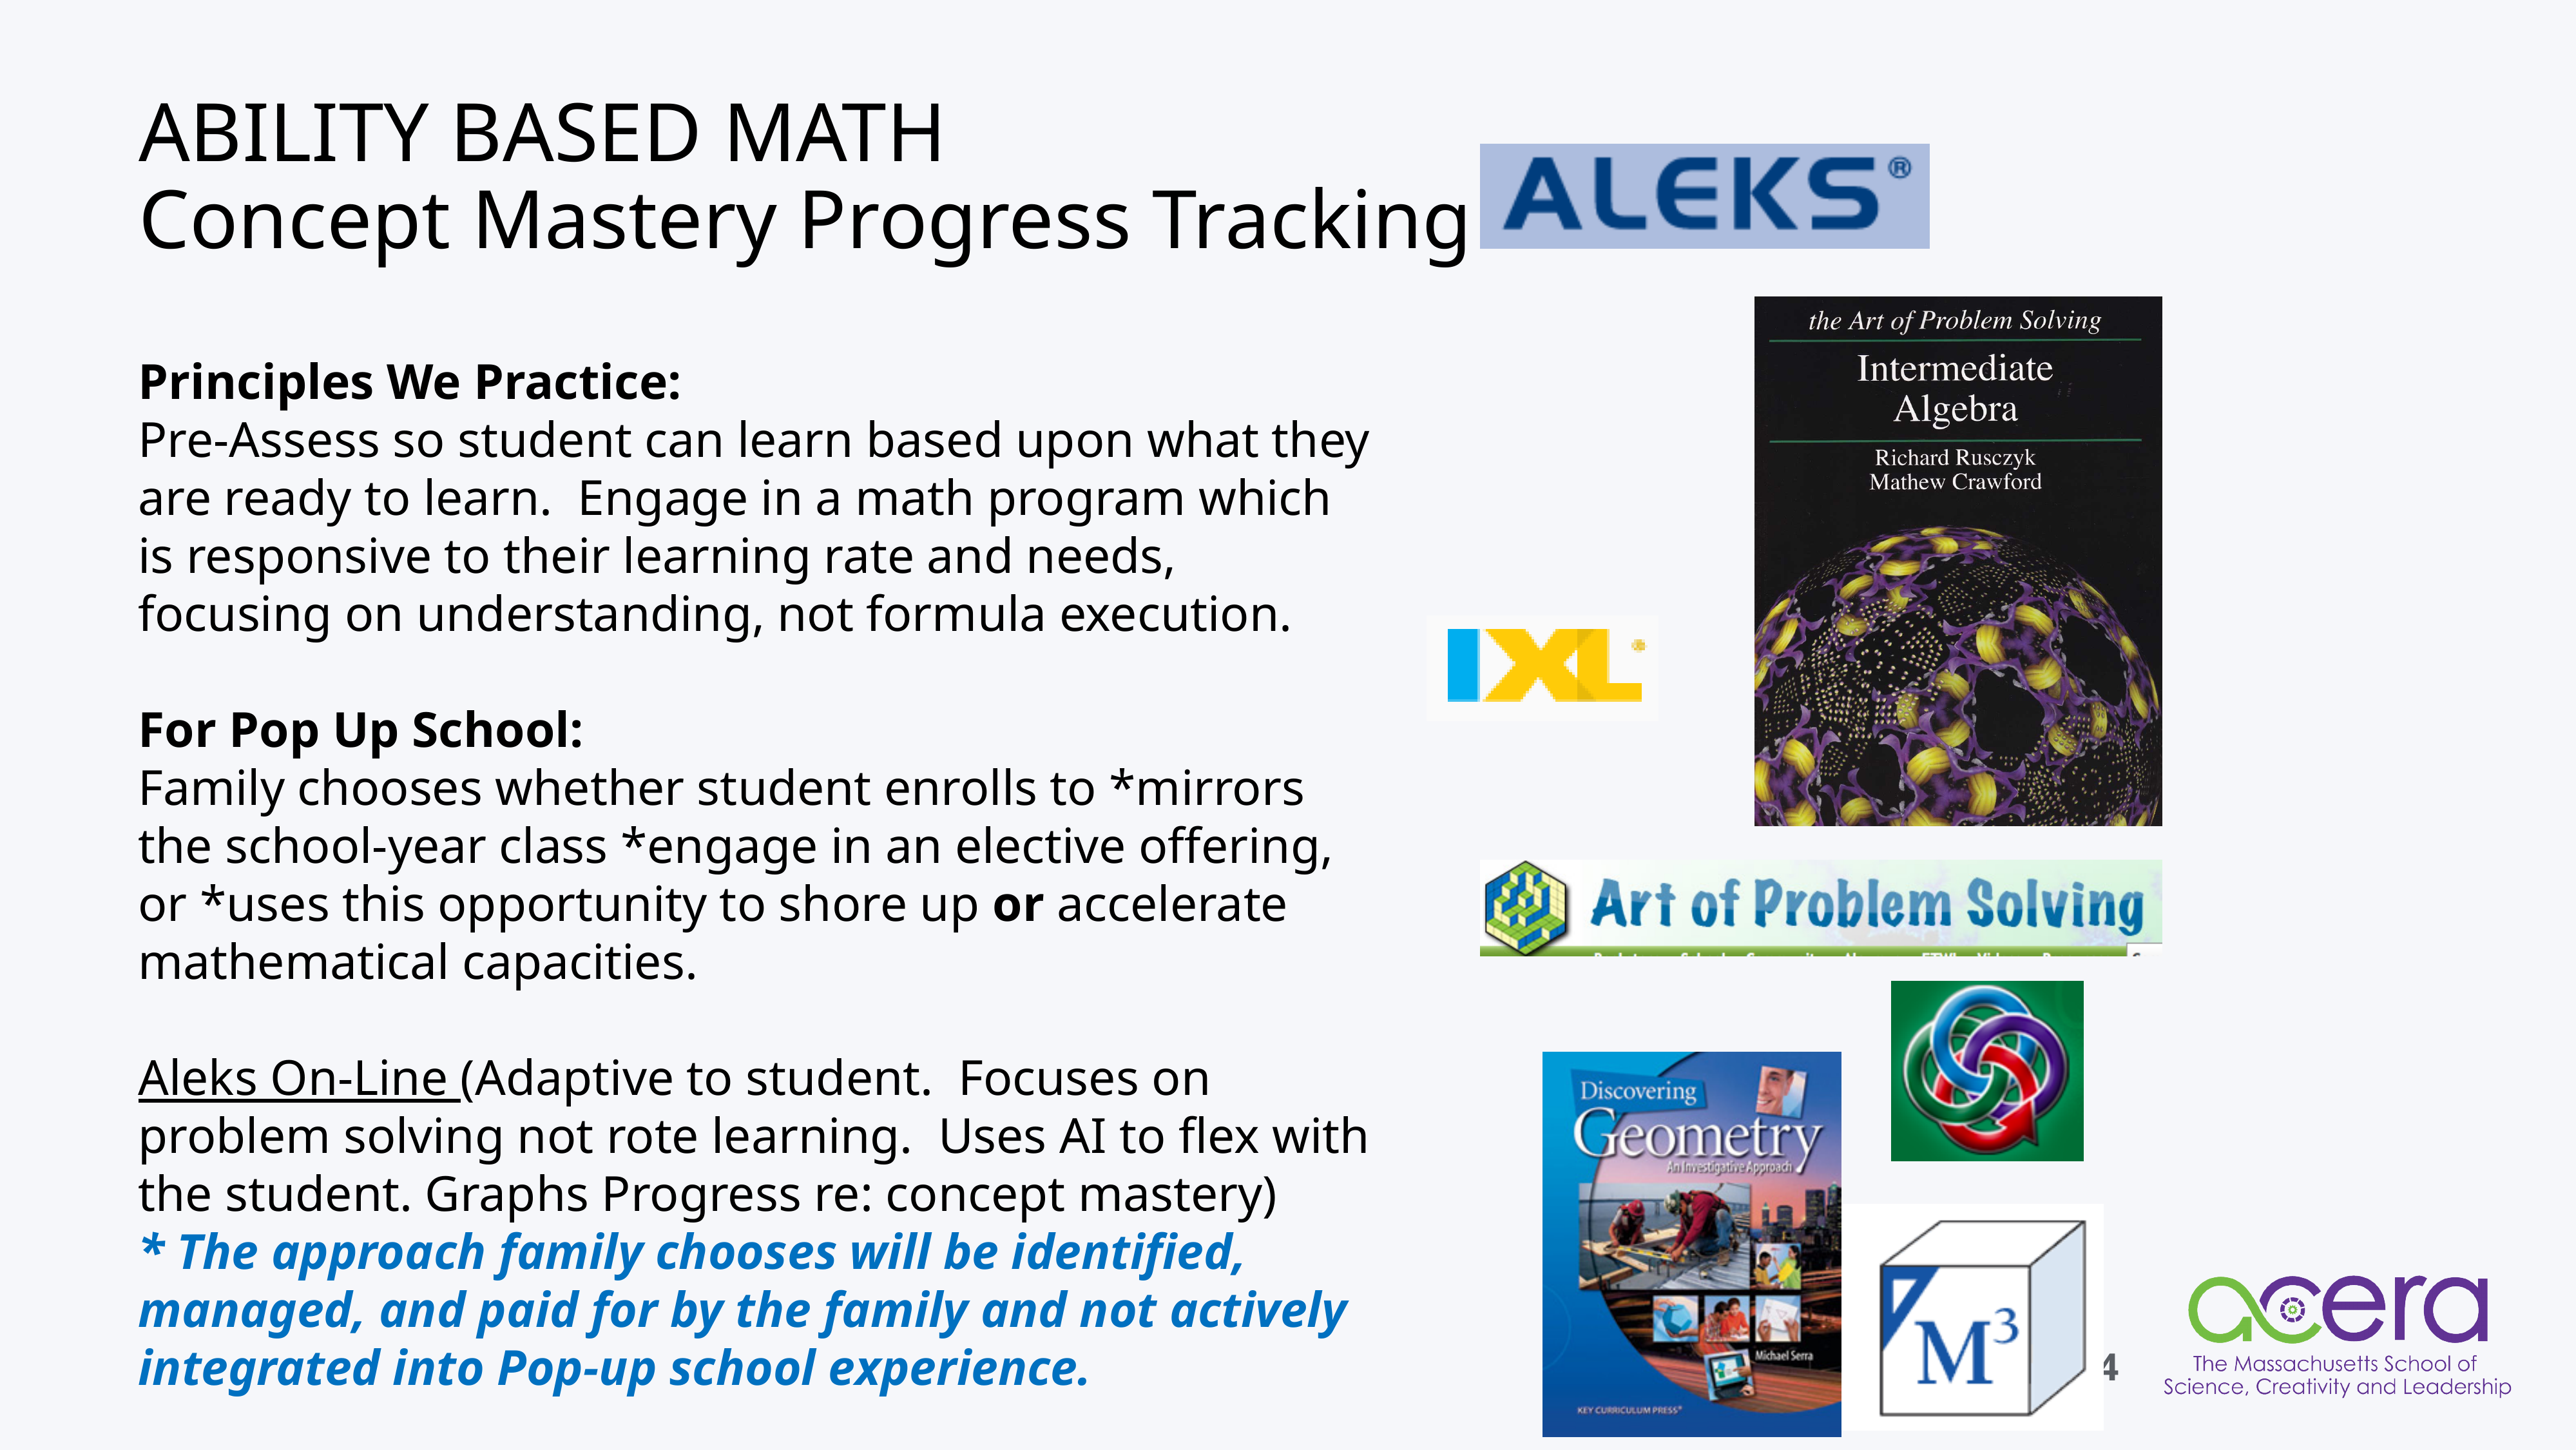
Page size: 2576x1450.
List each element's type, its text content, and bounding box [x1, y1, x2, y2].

text_box 14 [2104, 1313, 2162, 1424]
picture [1542, 1052, 2104, 1437]
title ABILITY BASED MATH Concept Mastery Progress Tracking [128, 19, 2448, 339]
text_box Principles We Practice: Pre-Assess so student can learn based upon what they are ready to learn. Engage in a math program which is responsive to their learning rate and needs, focusing on understanding, not formula execution. For Pop Up School: Family chooses whether student enrolls to *mirrors the school-year class *engage in an elective offering, or *uses this opportunity to shore up or accelerate mathematical capacities. Aleks On-Line (Adaptive to student. Focuses on problem solving not rote learning. Uses AI to flex with the student. Graphs Progress re: concept mastery) * The approach family chooses will be identified, managed, and paid for by the family and not actively integrated into Pop-up school experience. [128, 346, 1385, 1400]
picture [2157, 1270, 2515, 1404]
picture [1479, 860, 2162, 956]
picture [1891, 981, 2084, 1162]
picture [1427, 615, 1658, 721]
picture [1479, 144, 1930, 249]
picture [1754, 296, 2162, 826]
